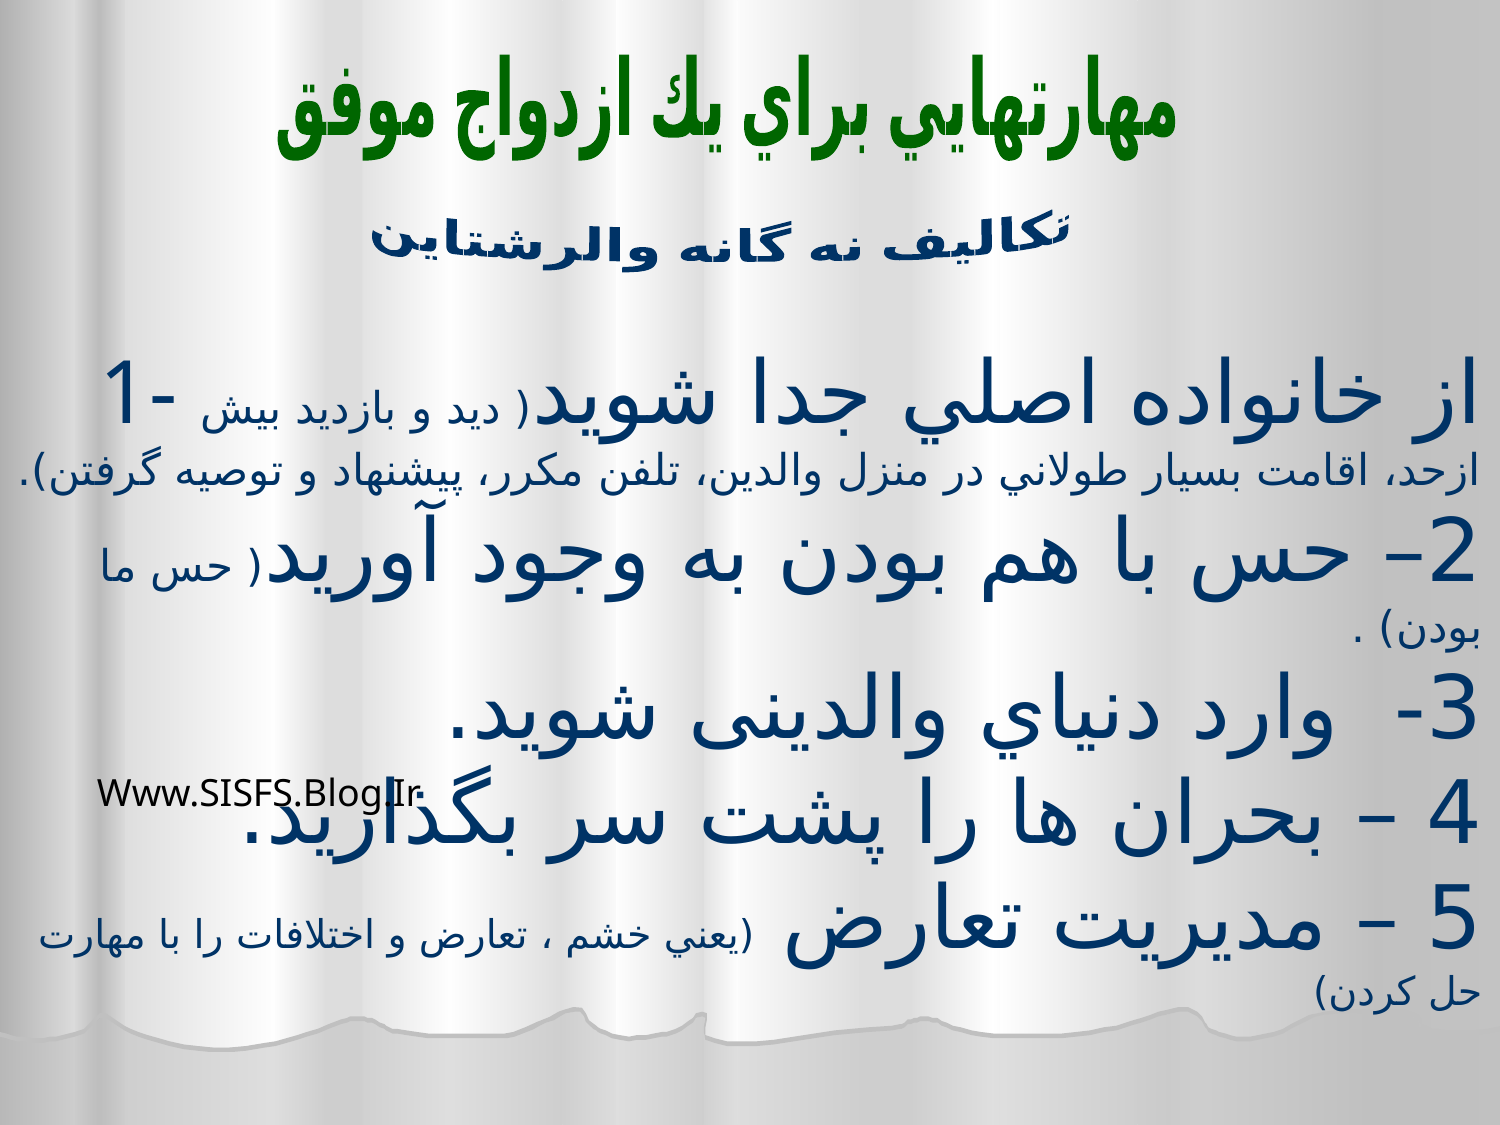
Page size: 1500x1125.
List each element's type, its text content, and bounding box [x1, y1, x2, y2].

title 1- از خانواده اصلي جدا شويد( ديد و بازديد بيش ازحد، اقامت بسيار طولاني در منزل والدين، تلفن مكرر، پيشنهاد و توصيه گرفتن). 2– حس با هم بودن به وجود آوريد( حس ما بودن) . 3- وارد دنياي والدينی شويد. 4 – بحران ها را پشت سر بگذاريد. 5 – مديريت تعارض (يعني خشم ، تعارض و اختلافات را با مهارت حل كردن) [0, 0, 1500, 1083]
text_box Www.SISFS.Blog.Ir [82, 761, 481, 822]
